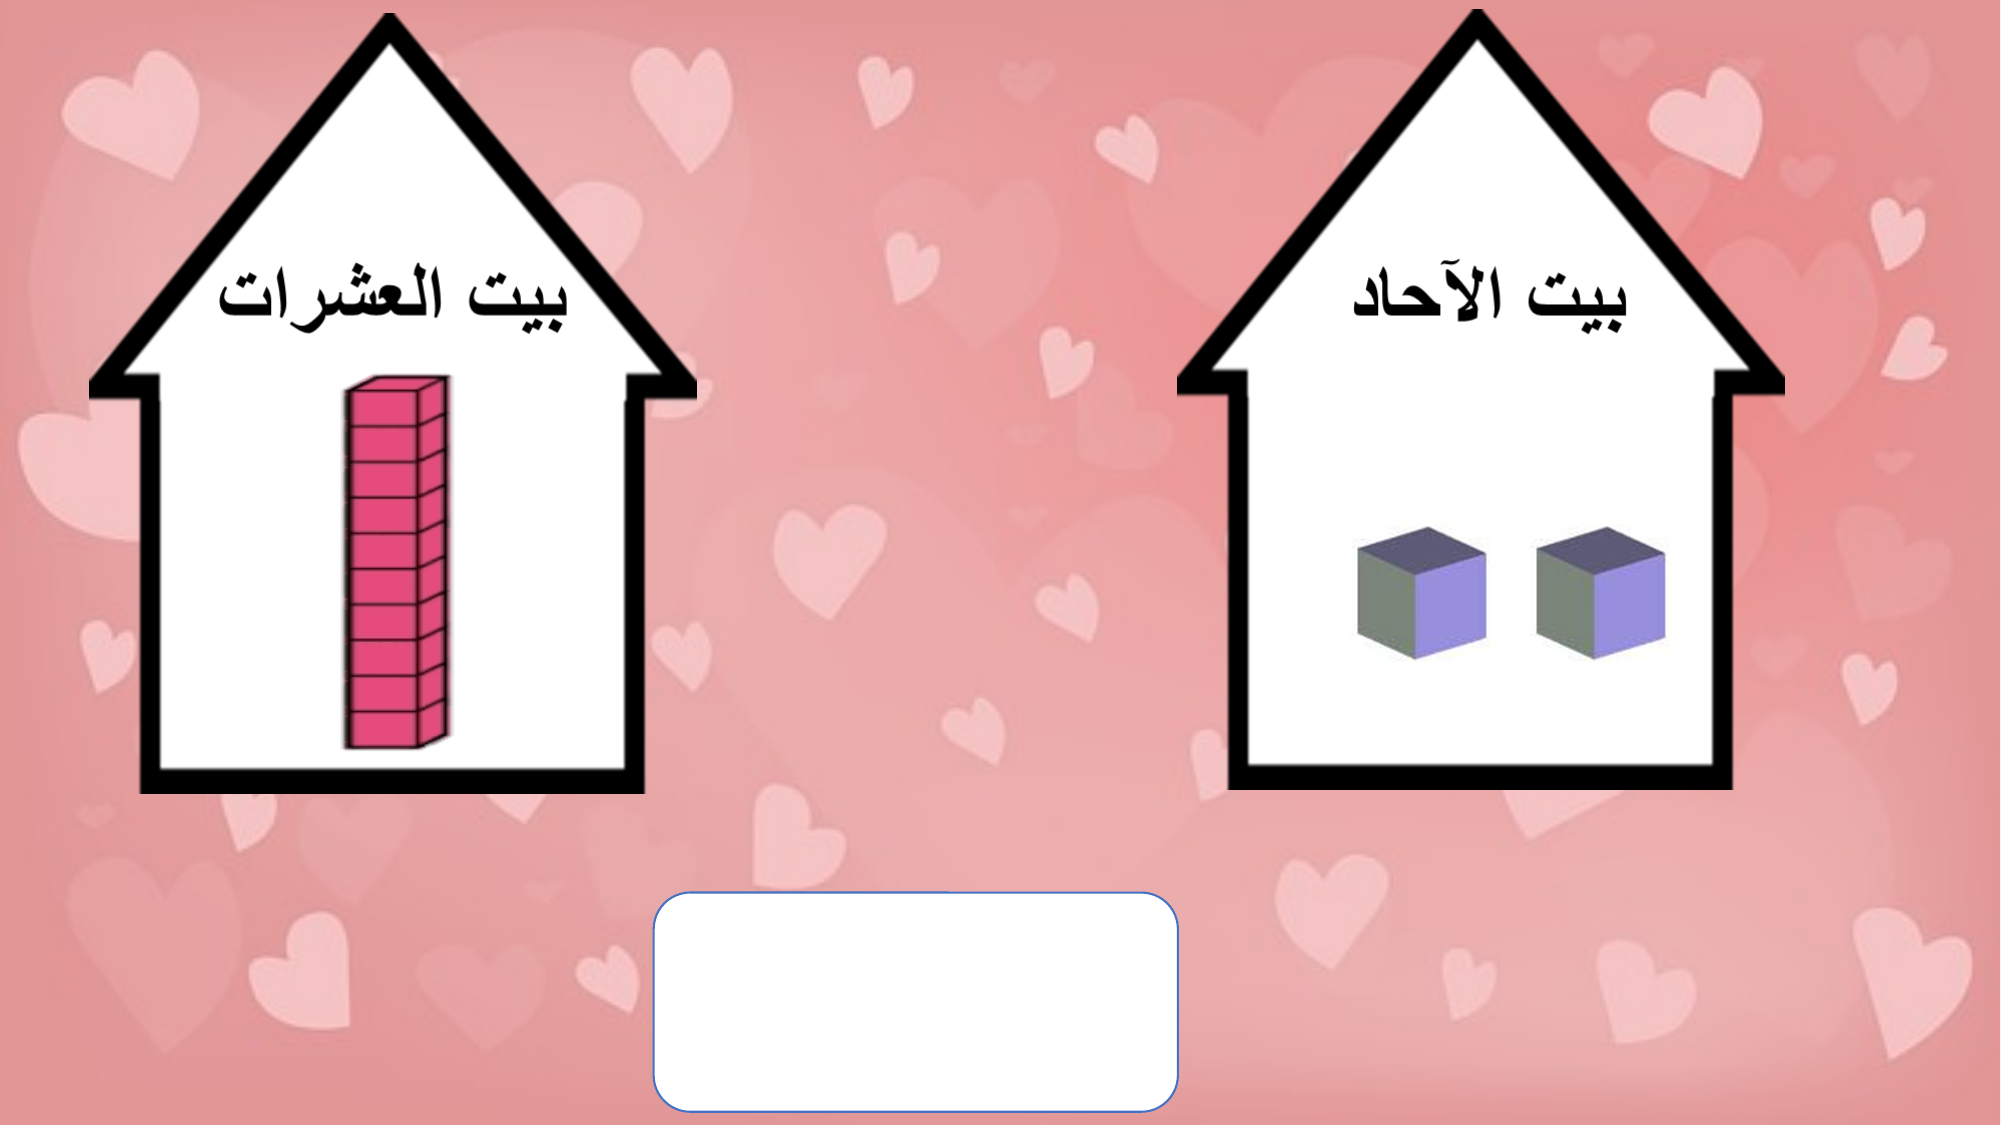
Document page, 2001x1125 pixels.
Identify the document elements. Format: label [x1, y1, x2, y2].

text_box [652, 891, 1179, 1113]
picture [0, 0, 2001, 1125]
